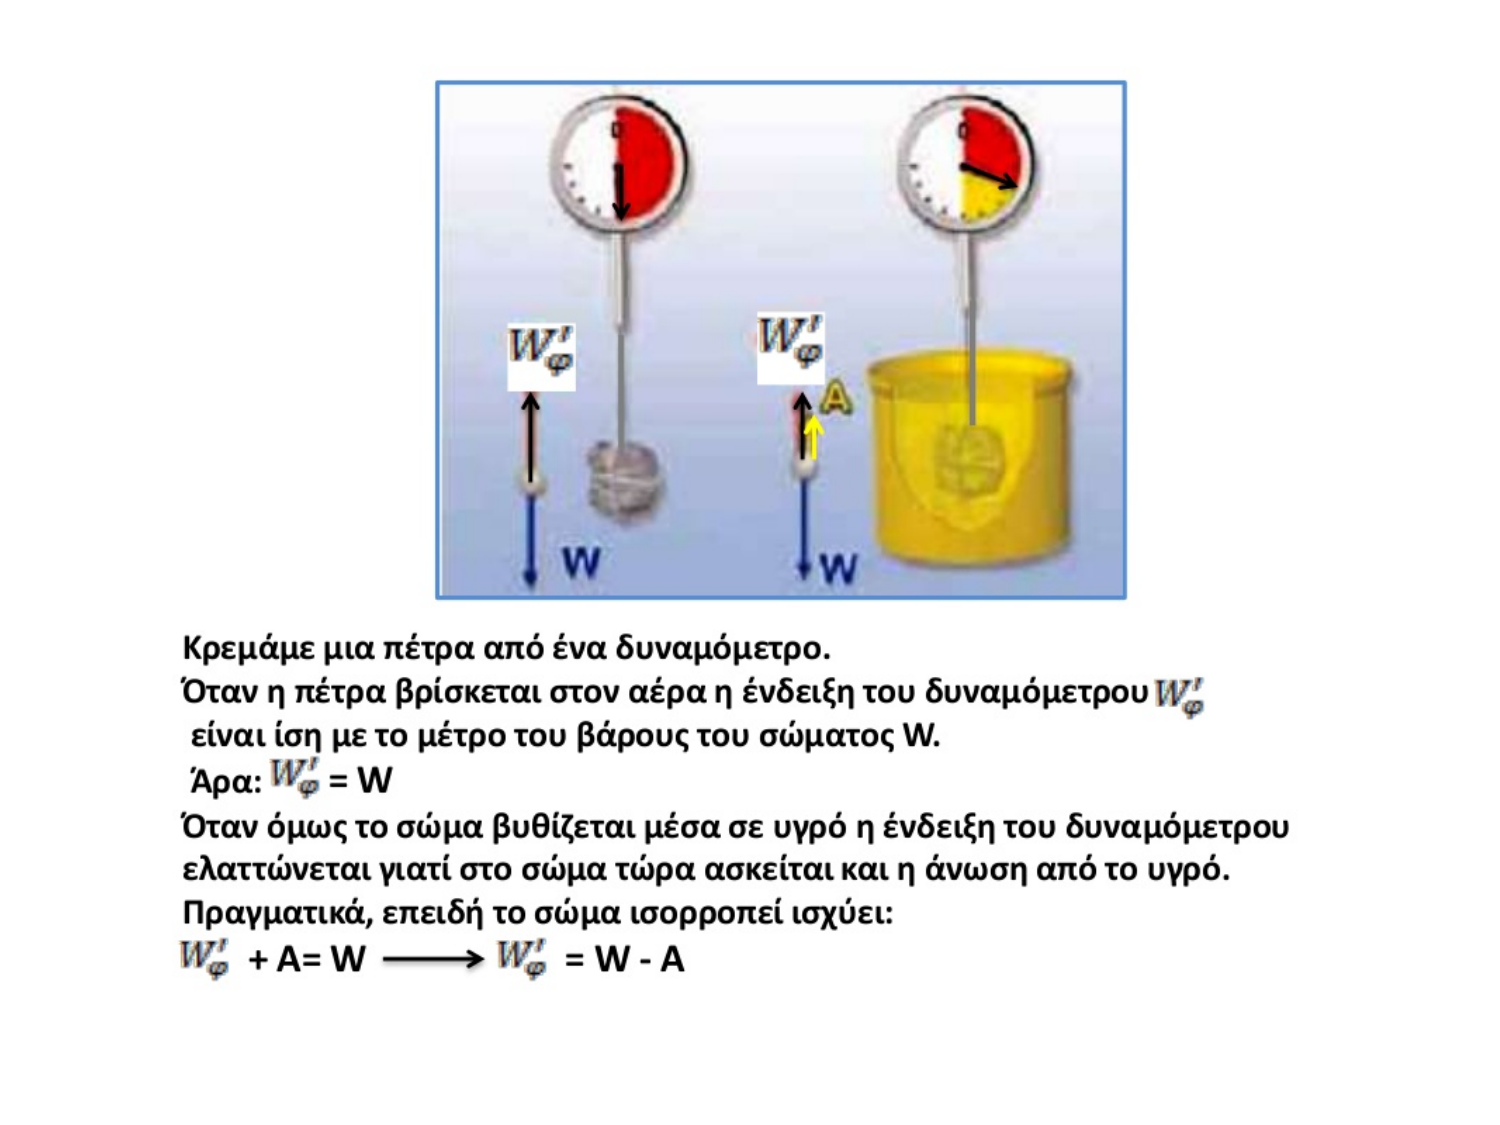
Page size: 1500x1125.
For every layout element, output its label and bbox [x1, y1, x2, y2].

list [59, 44, 1500, 1125]
